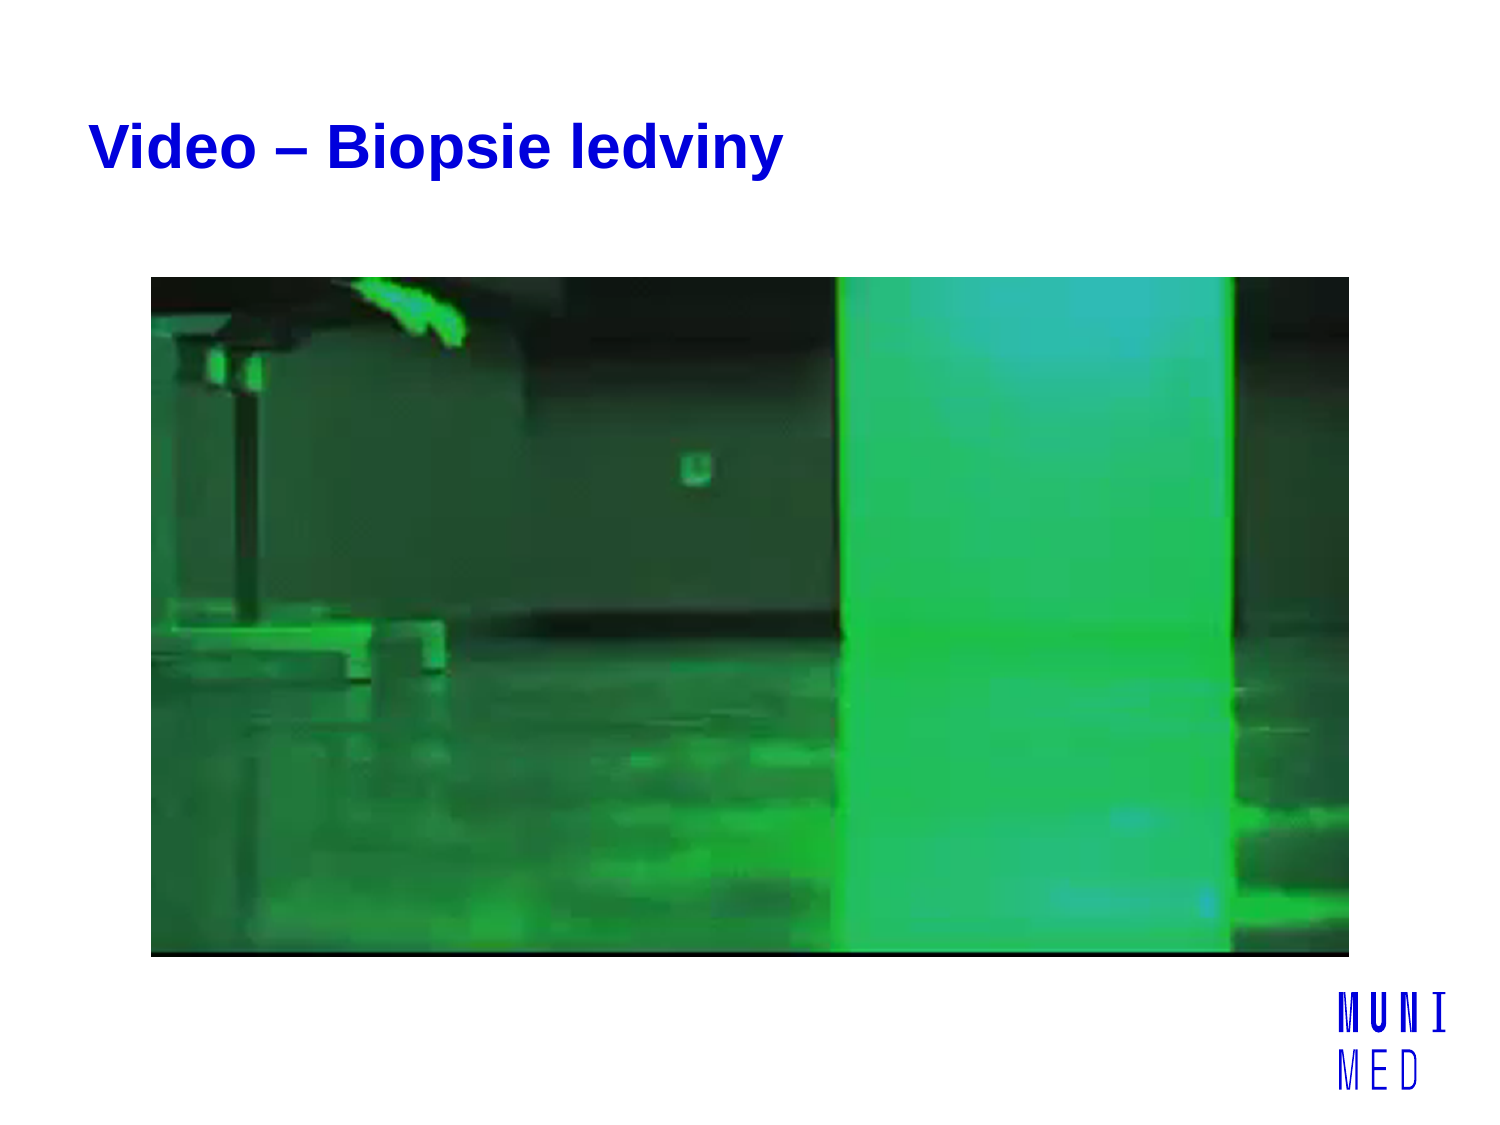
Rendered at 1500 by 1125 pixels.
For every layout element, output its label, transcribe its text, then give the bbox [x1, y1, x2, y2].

title Video – Biopsie ledviny [88, 118, 1412, 193]
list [150, 277, 1350, 958]
